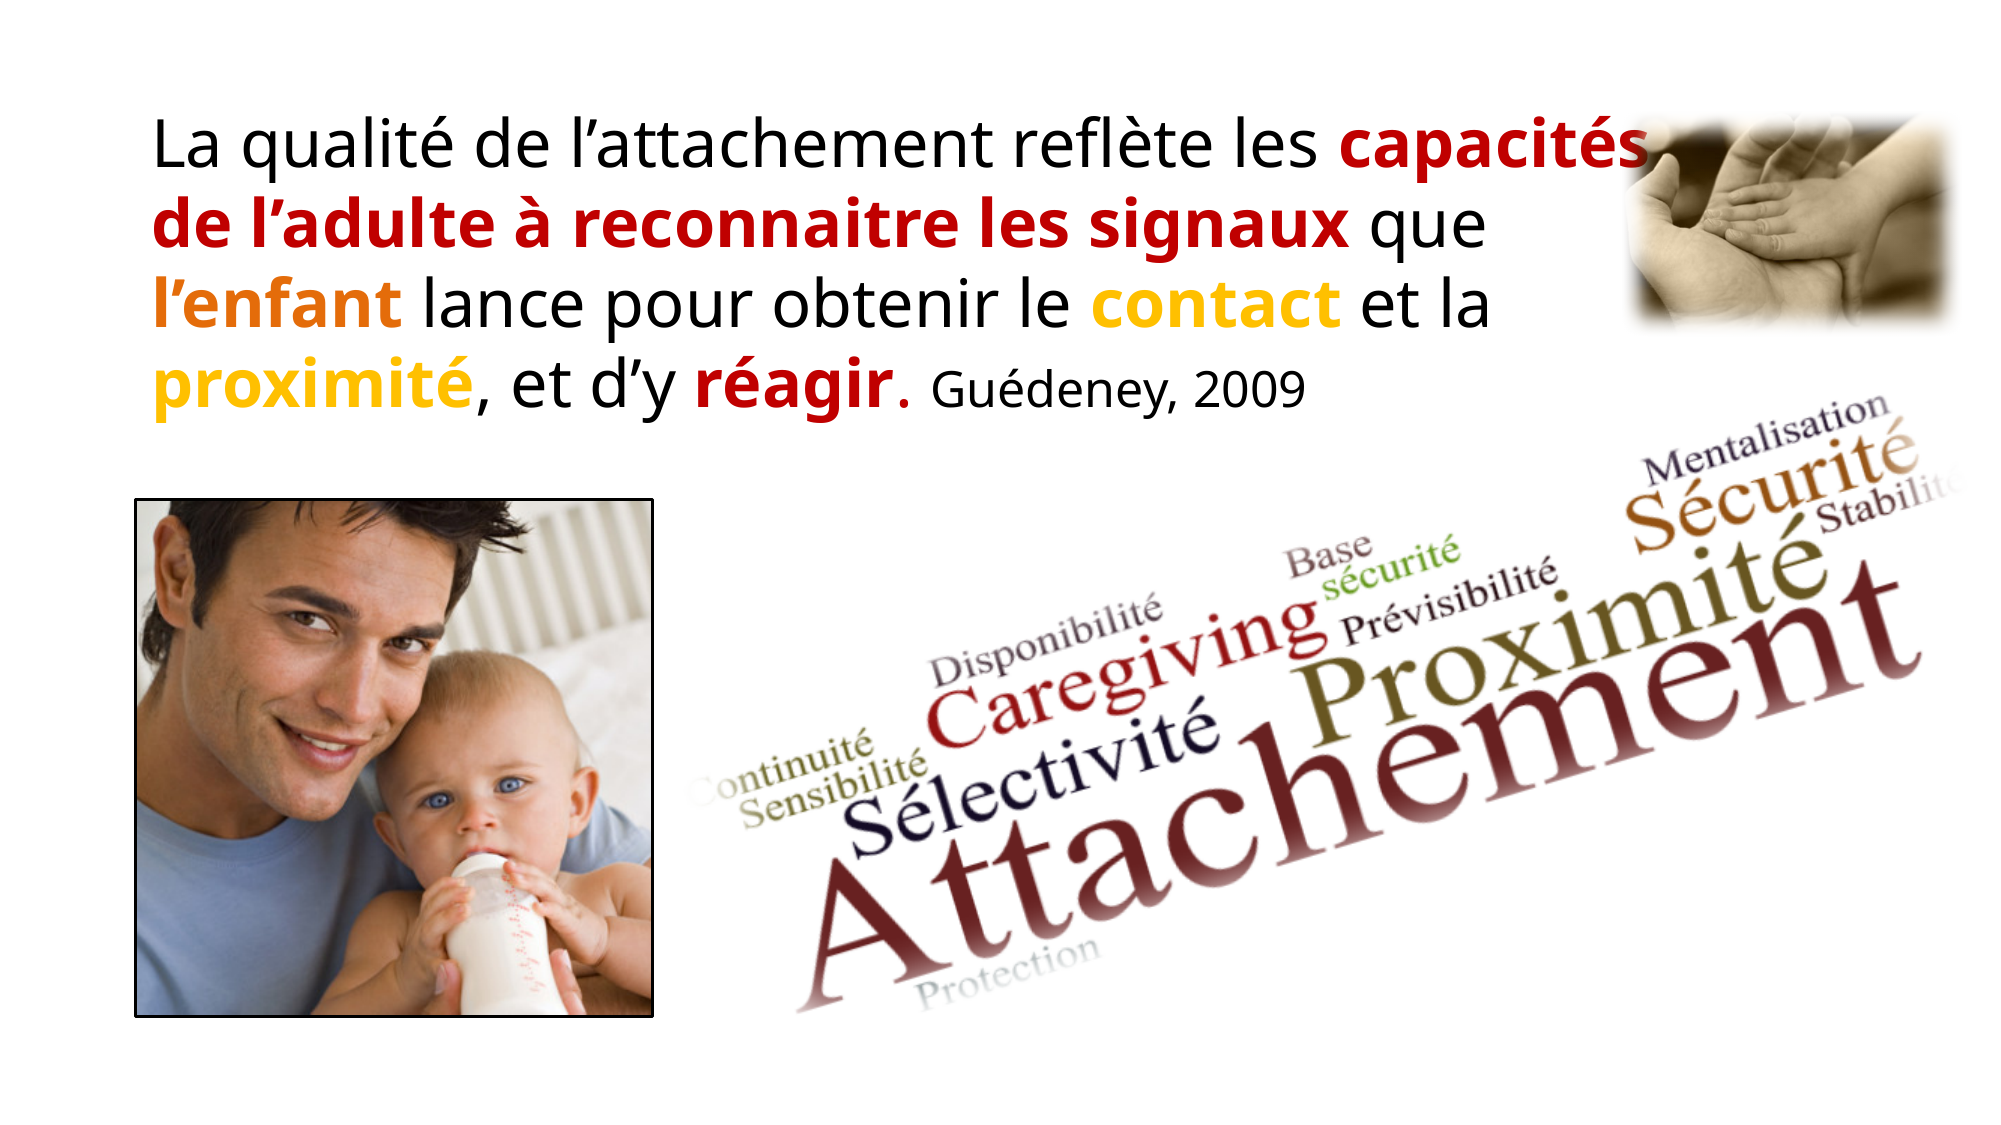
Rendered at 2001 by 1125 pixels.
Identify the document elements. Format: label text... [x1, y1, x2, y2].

picture [136, 500, 652, 1016]
picture [673, 415, 2000, 909]
text_box [1716, 403, 1890, 477]
picture [1620, 109, 1964, 338]
list La qualité de l’attachement reflète les capacités de l’adulte à reconnaitre les signaux que l’enfant lance pour obtenir le contact et la proximité, et d’y réagir. Guédeney, 2009 [136, 0, 1716, 1014]
